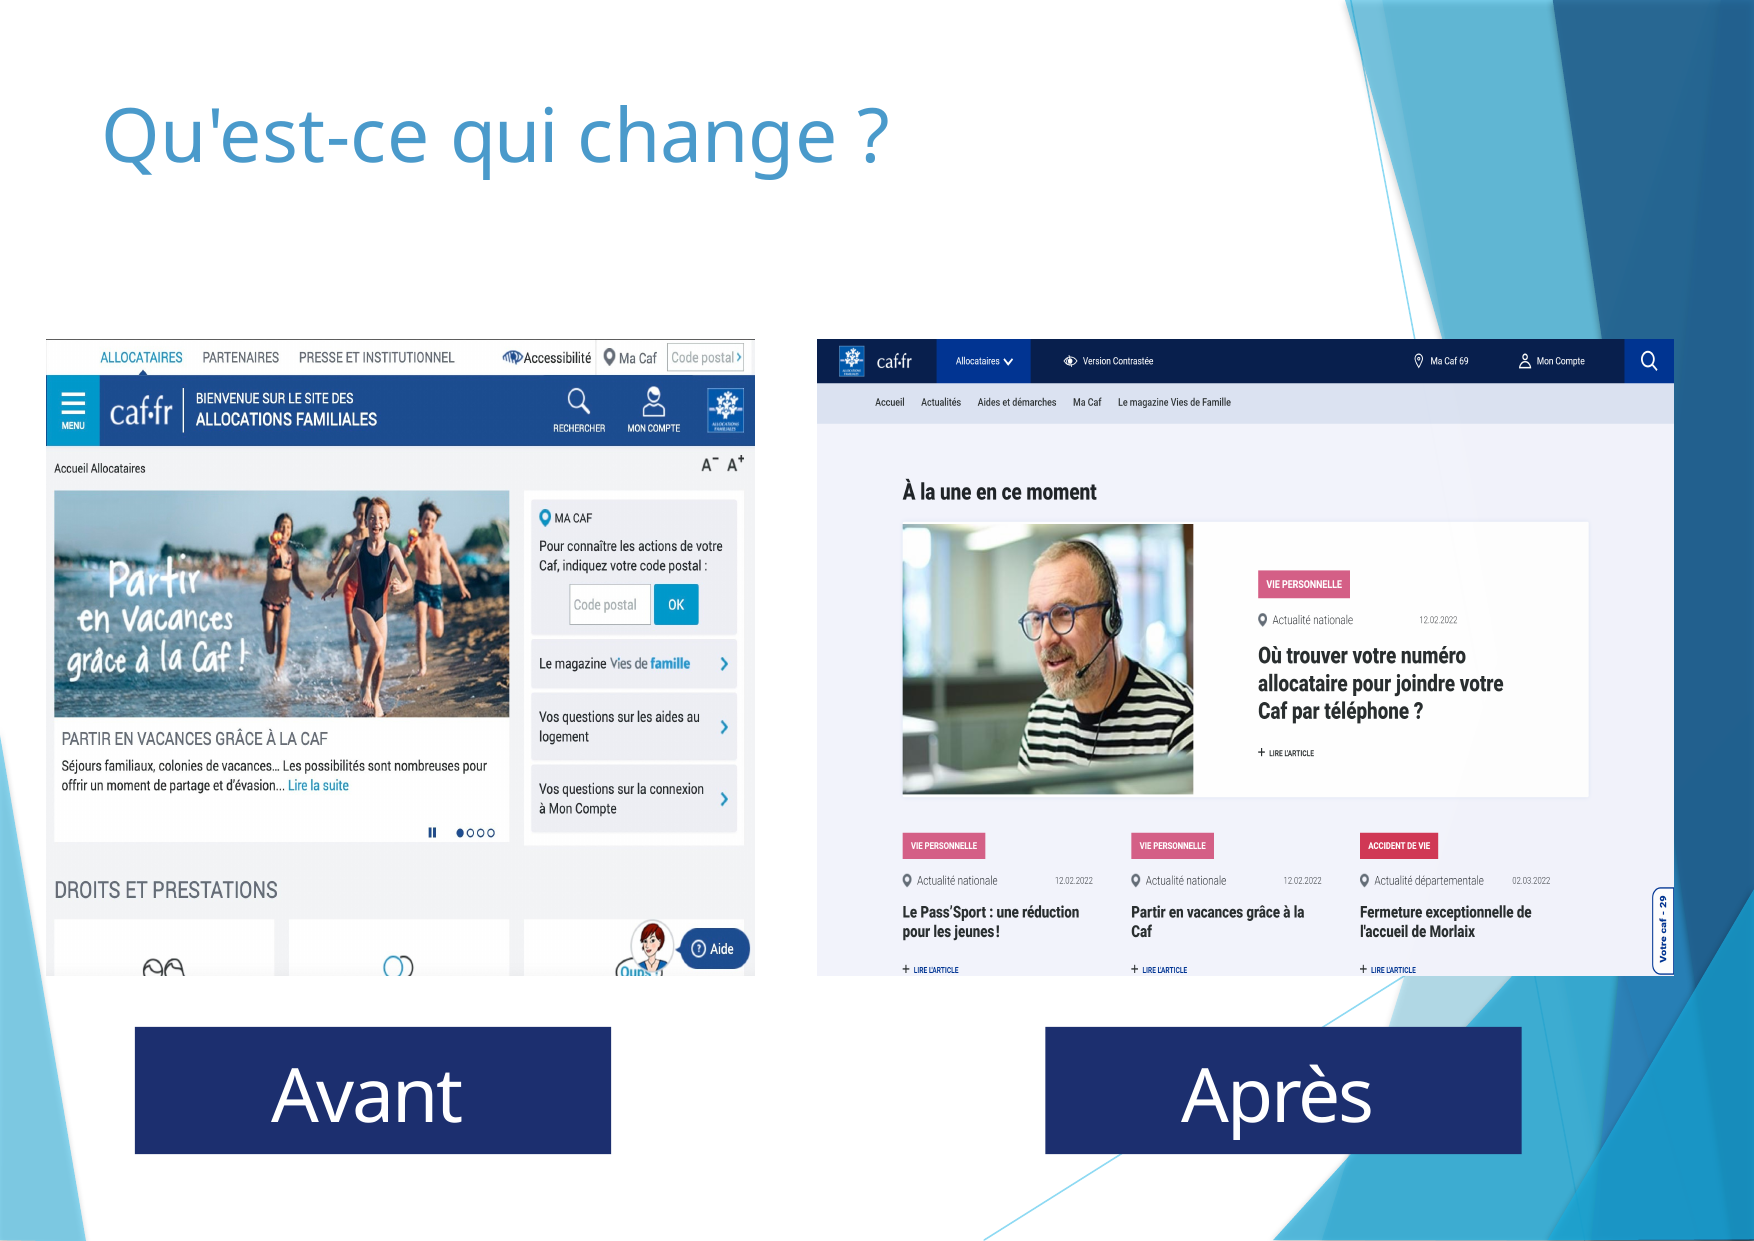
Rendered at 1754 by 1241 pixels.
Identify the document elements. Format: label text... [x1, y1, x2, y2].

text_box Avant [269, 1045, 515, 1138]
picture [45, 339, 756, 976]
text_box [134, 1026, 612, 1155]
text_box [1045, 1026, 1522, 1155]
picture [816, 339, 1674, 976]
text_box Après [1179, 1045, 1425, 1138]
title Qu'est-ce qui change ? [99, 85, 902, 295]
